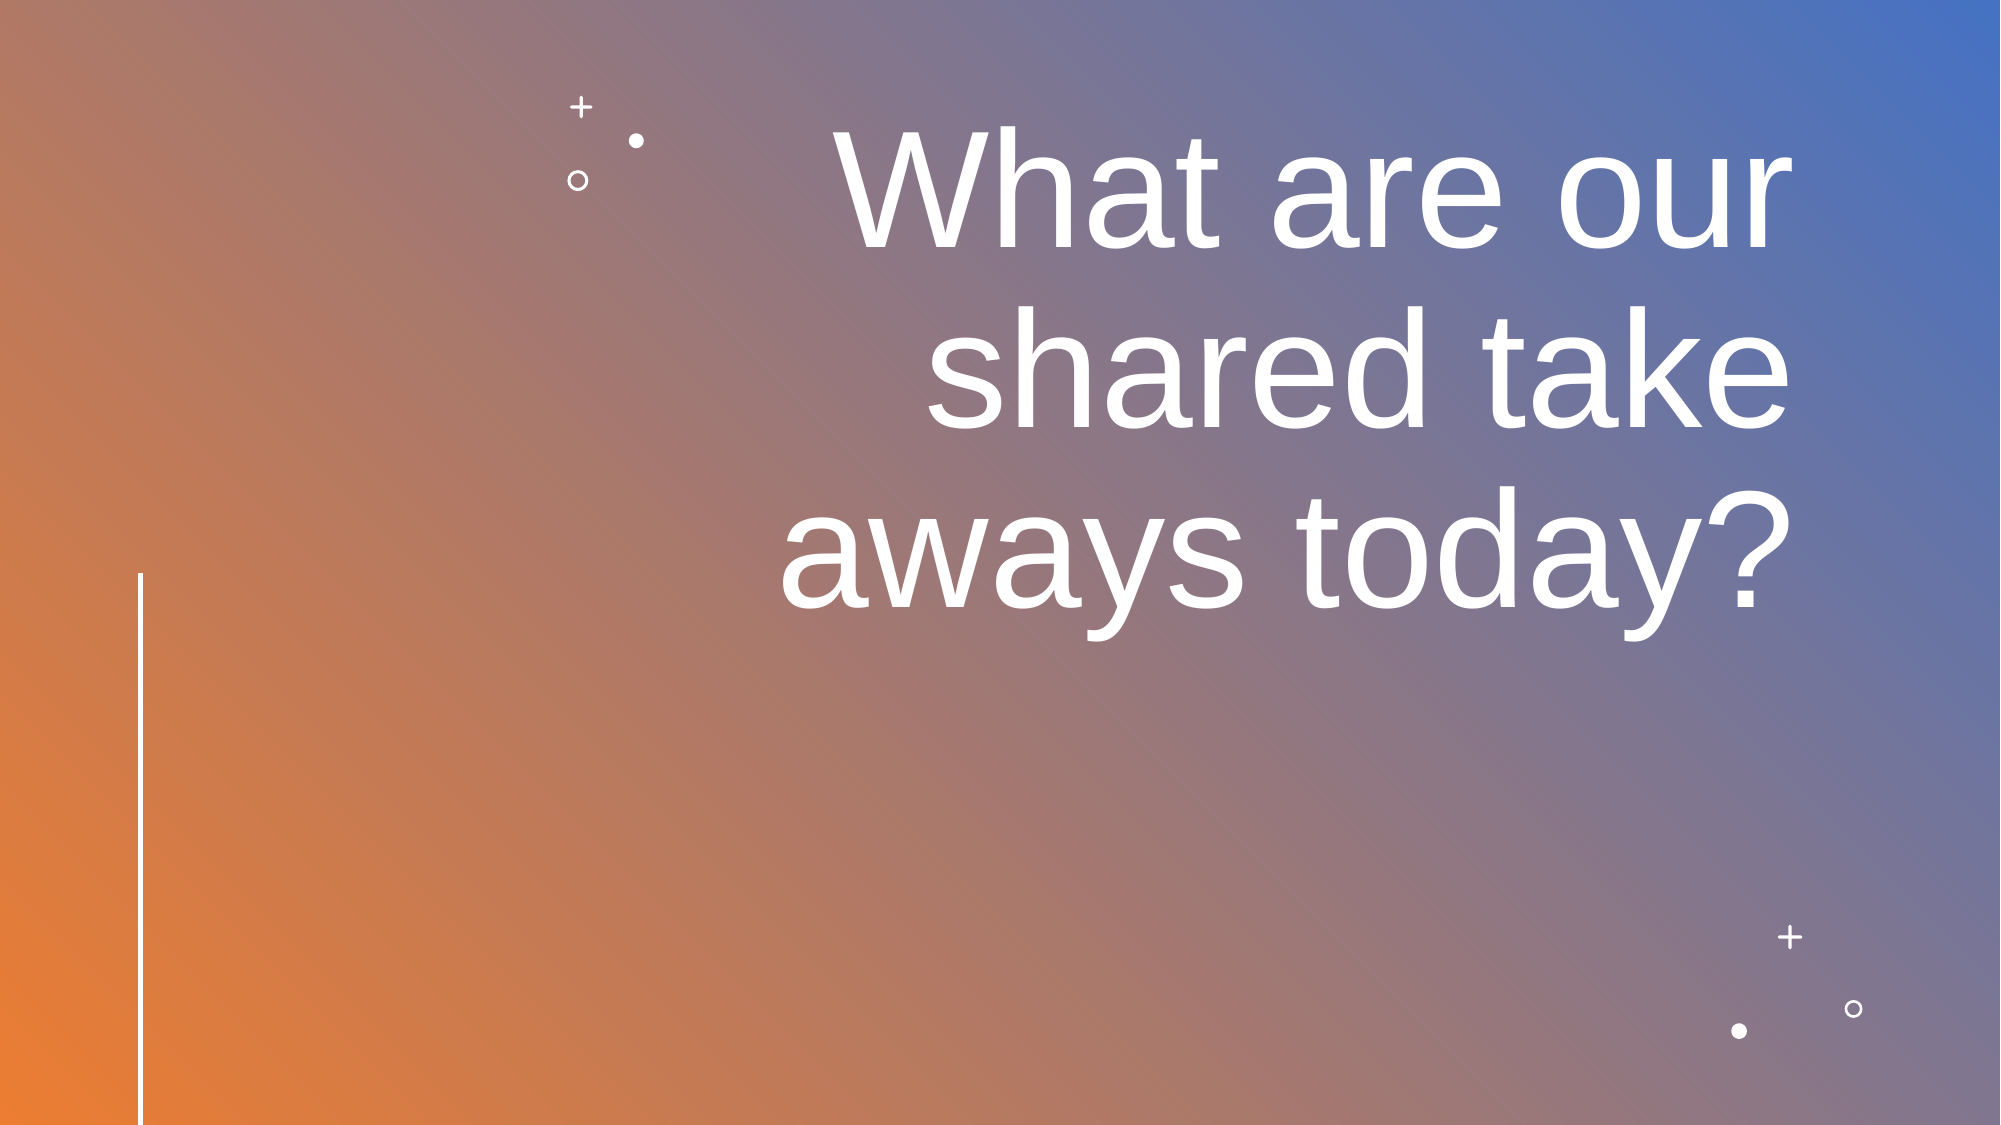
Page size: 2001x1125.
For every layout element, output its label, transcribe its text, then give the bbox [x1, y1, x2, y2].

text_box [628, 133, 644, 149]
text_box [567, 170, 589, 192]
text_box [1777, 924, 1803, 950]
text_box [0, 0, 2000, 1125]
text_box [1844, 1000, 1863, 1018]
text_box [569, 95, 593, 119]
title What are our shared take aways today? [636, 95, 1812, 779]
text_box [1731, 1023, 1747, 1039]
